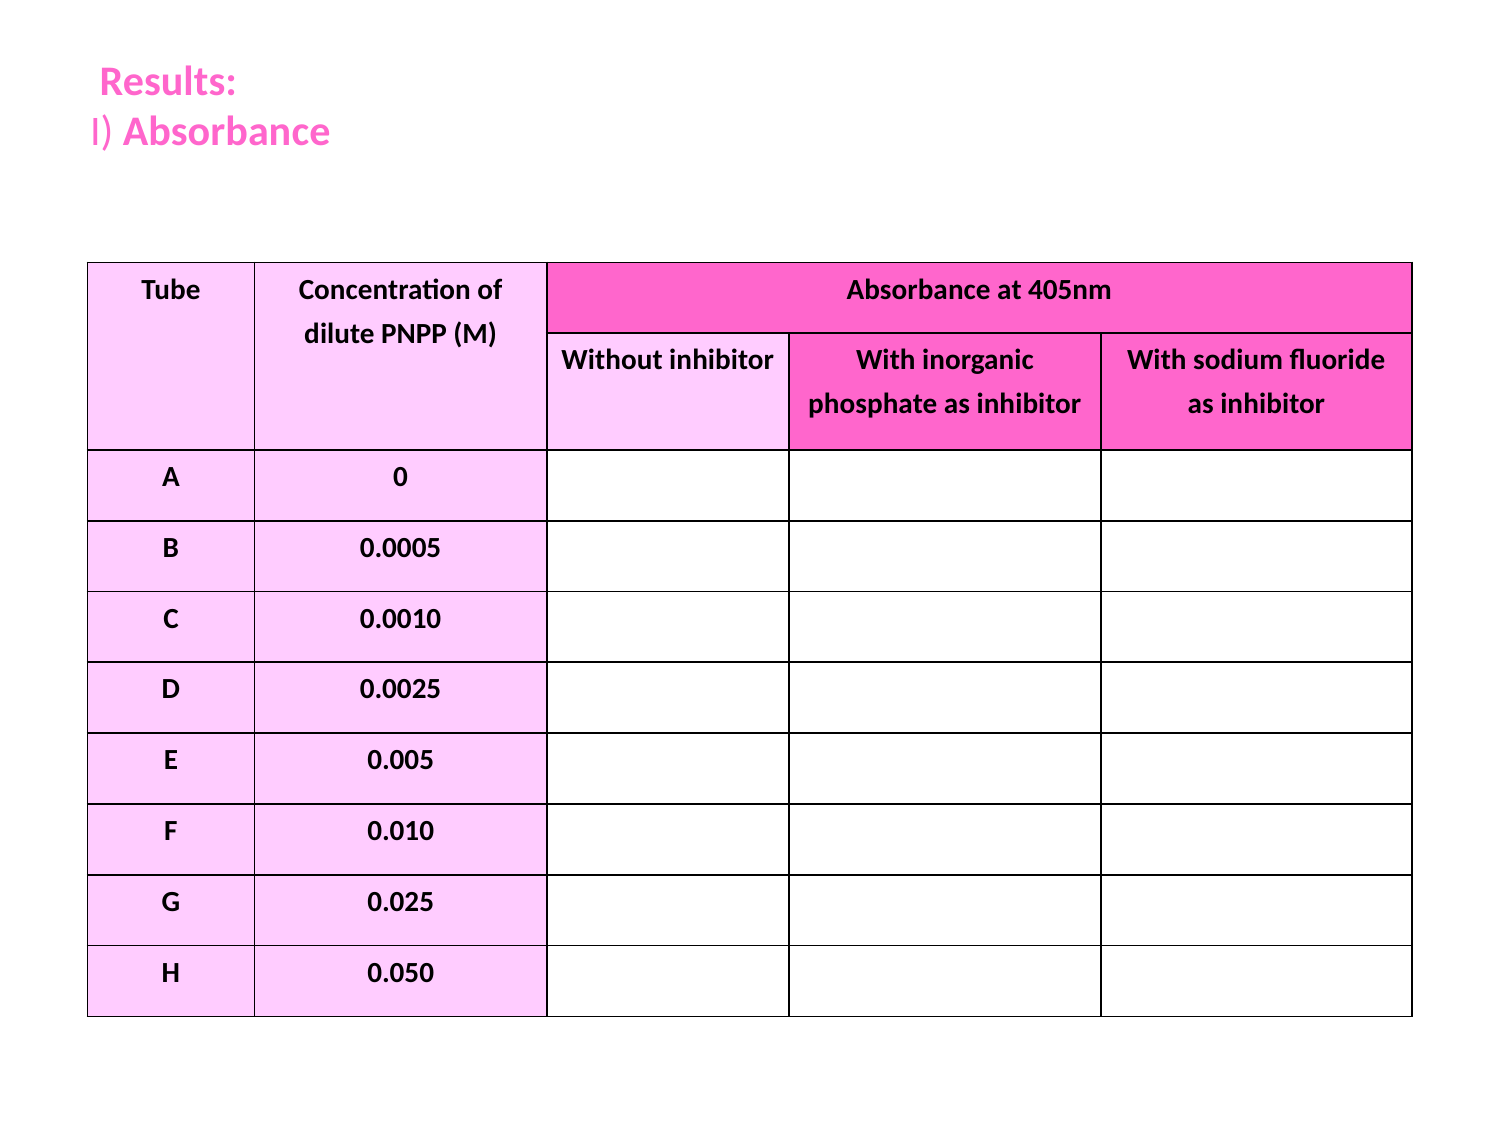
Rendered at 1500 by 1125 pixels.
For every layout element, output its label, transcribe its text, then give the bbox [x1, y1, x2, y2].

table_cell G [88, 876, 254, 945]
table_cell F [88, 805, 254, 874]
table_cell [790, 876, 1100, 945]
table_cell [548, 876, 788, 945]
table_cell B [88, 522, 254, 591]
table_cell [790, 663, 1100, 732]
table_header Tube [88, 263, 254, 449]
table_cell [1102, 946, 1411, 1016]
table_cell [1102, 734, 1411, 803]
table_cell With inorganic phosphate as inhibitor [790, 334, 1100, 449]
table_cell [1102, 876, 1411, 945]
table_cell 0.010 [255, 805, 546, 874]
table_cell Without inhibitor [548, 334, 788, 449]
table_cell 0.0005 [255, 522, 546, 591]
table_cell [548, 805, 788, 874]
table_cell A [88, 451, 254, 520]
table_cell [1102, 805, 1411, 874]
table_cell [1102, 663, 1411, 732]
table_cell 0.0010 [255, 592, 546, 661]
table_cell [790, 522, 1100, 591]
table_cell [548, 734, 788, 803]
table_cell [790, 734, 1100, 803]
table_cell 0 [255, 451, 546, 520]
table_cell H [88, 946, 254, 1016]
table_cell [790, 805, 1100, 874]
table_cell [548, 592, 788, 661]
table_cell [548, 663, 788, 732]
table_cell [548, 522, 788, 591]
table_cell [548, 451, 788, 520]
table_cell [1102, 522, 1411, 591]
table_header Absorbance at 405nm [548, 263, 1411, 332]
table_cell E [88, 734, 254, 803]
table_cell [790, 451, 1100, 520]
table_cell 0.050 [255, 946, 546, 1016]
table_cell [1102, 451, 1411, 520]
table_cell With sodium fluoride as inhibitor [1102, 334, 1411, 449]
table_cell D [88, 663, 254, 732]
table_cell [1102, 592, 1411, 661]
table_cell [790, 946, 1100, 1016]
table_cell 0.005 [255, 734, 546, 803]
title Results: I) Absorbance [75, 45, 1425, 163]
table_cell 0.025 [255, 876, 546, 945]
table_cell 0.0025 [255, 663, 546, 732]
table_header Concentration of dilute PNPP (M) [255, 263, 546, 449]
table_cell [548, 946, 788, 1016]
table_cell C [88, 592, 254, 661]
table_cell [790, 592, 1100, 661]
